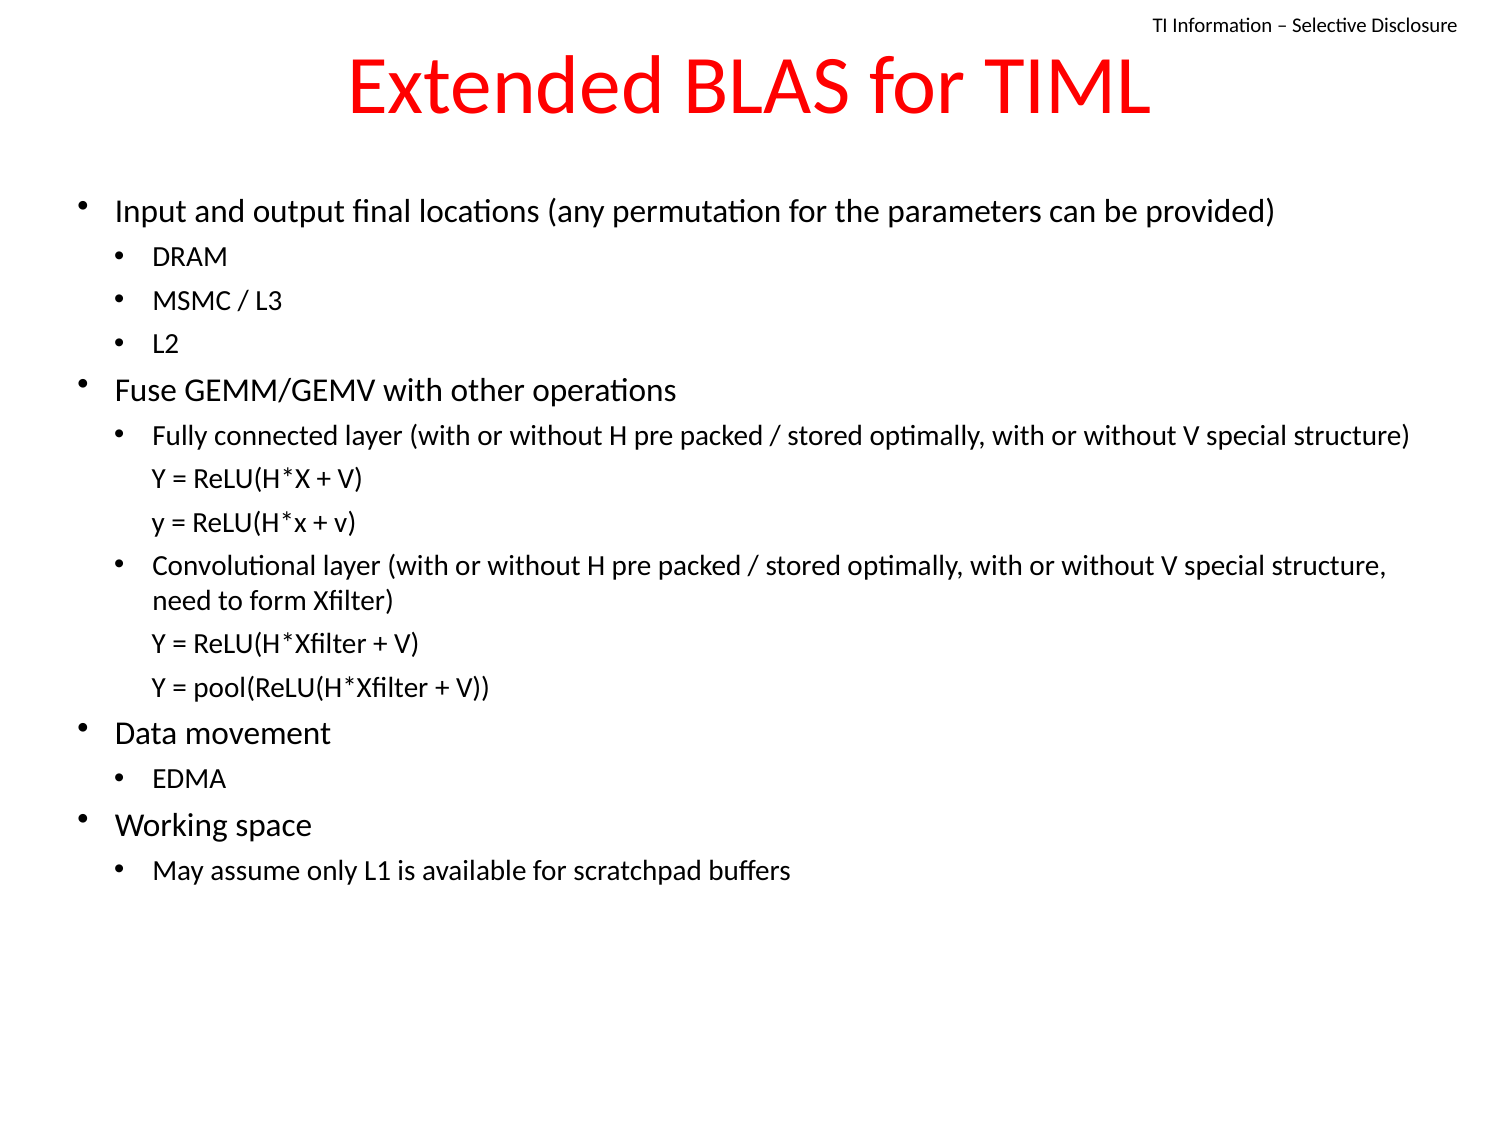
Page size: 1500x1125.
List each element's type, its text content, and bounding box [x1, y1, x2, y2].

title Extended BLAS for TIML [0, 4, 1500, 157]
text_box TI Information – Selective Disclosure [1137, 4, 1473, 45]
text_box Input and output final locations (any permutation for the parameters can be provided) DRAM MSMC / L3 L2 Fuse GEMM/GEMV with other operations Fully connected layer (with or without H pre packed / stored optimally, with or without V special structure) Y = ReLU(H*X + V) y = ReLU(H*x + v) Convolutional layer (with or without H pre packed / stored optimally, with or without V special structure, need to form Xfilter) Y = ReLU(H*Xfilter + V) Y = pool(ReLU(H*Xfilter + V)) Data movement EDMA Working space May assume only L1 is available for scratchpad buffers [62, 182, 1466, 1125]
